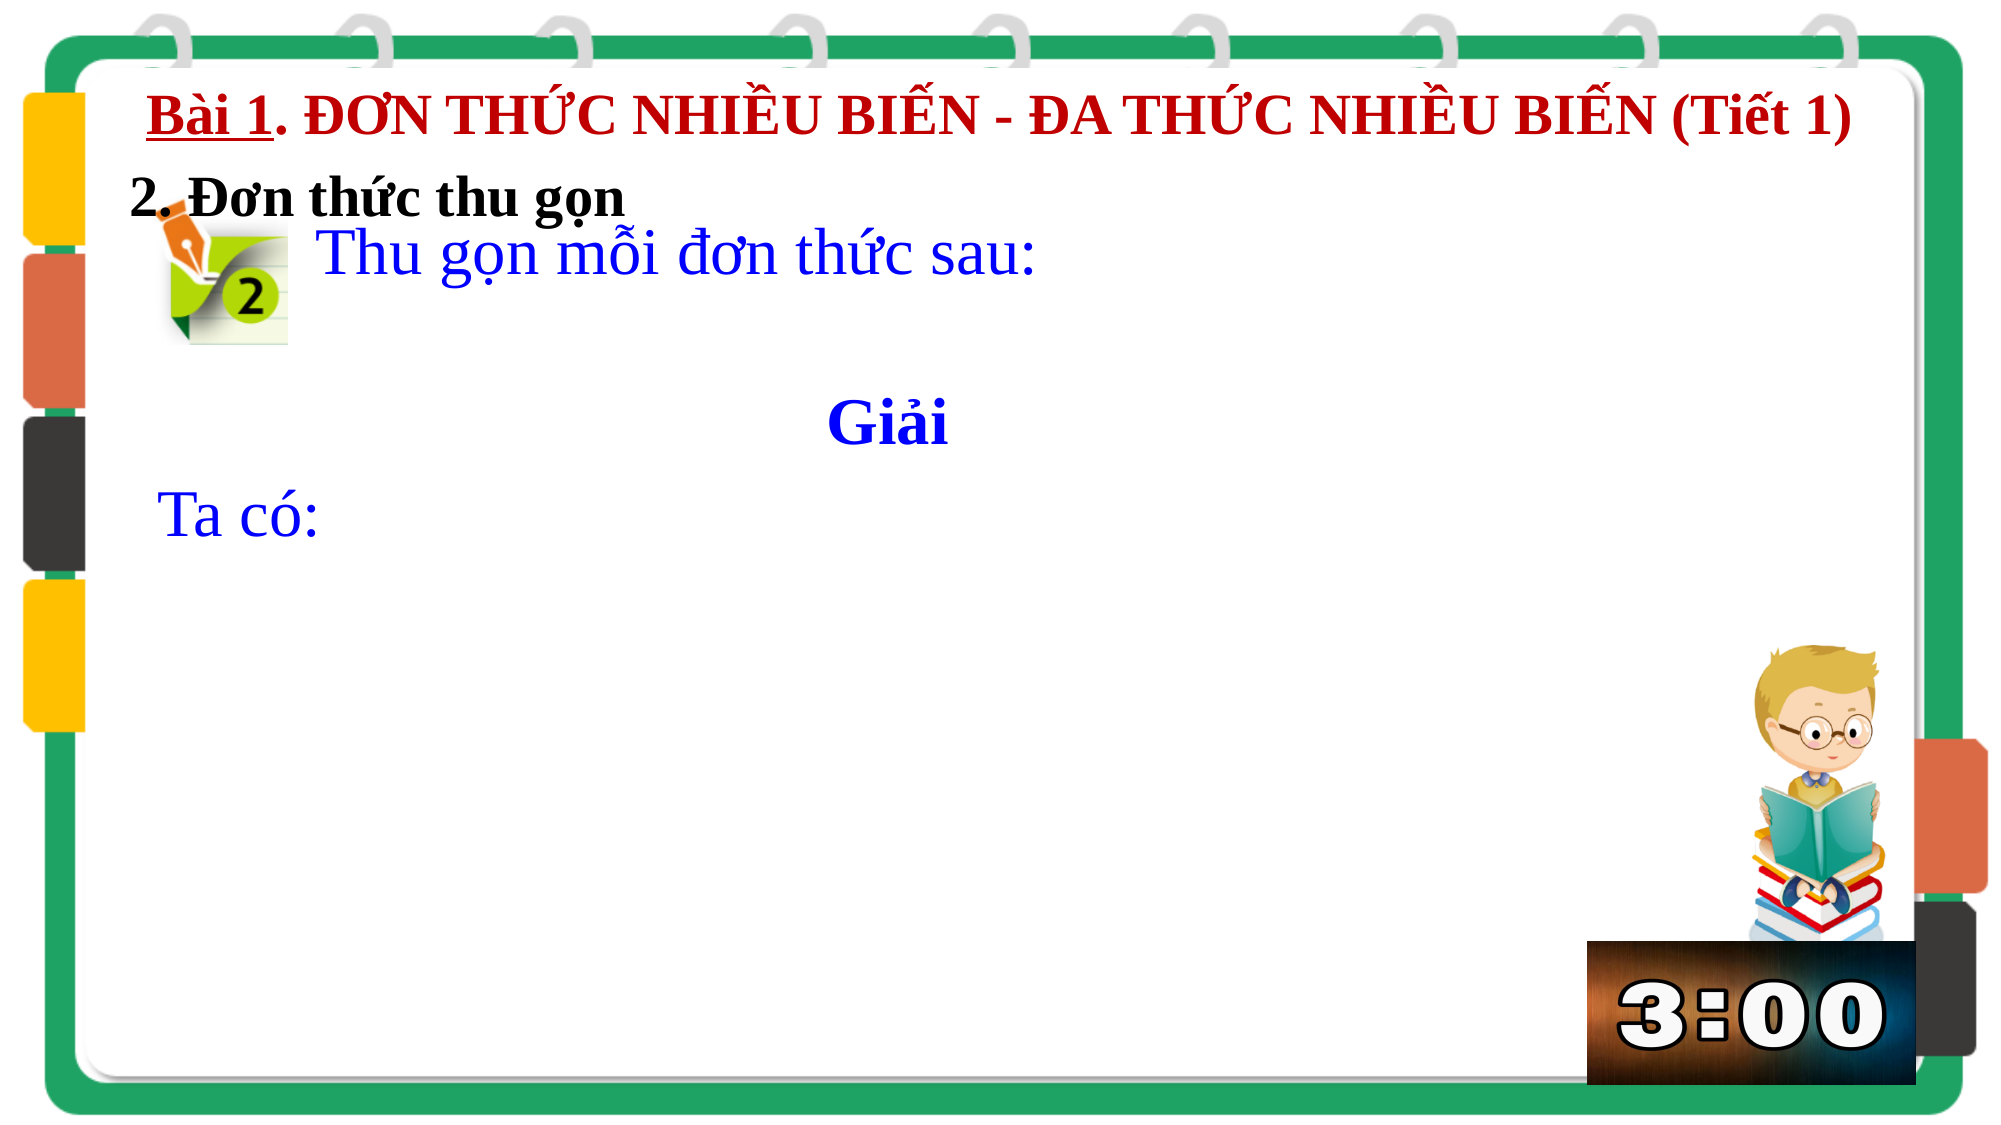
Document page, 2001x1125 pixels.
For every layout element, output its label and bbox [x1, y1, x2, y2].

text_box [1587, 940, 1917, 1086]
picture [0, 0, 2000, 1125]
